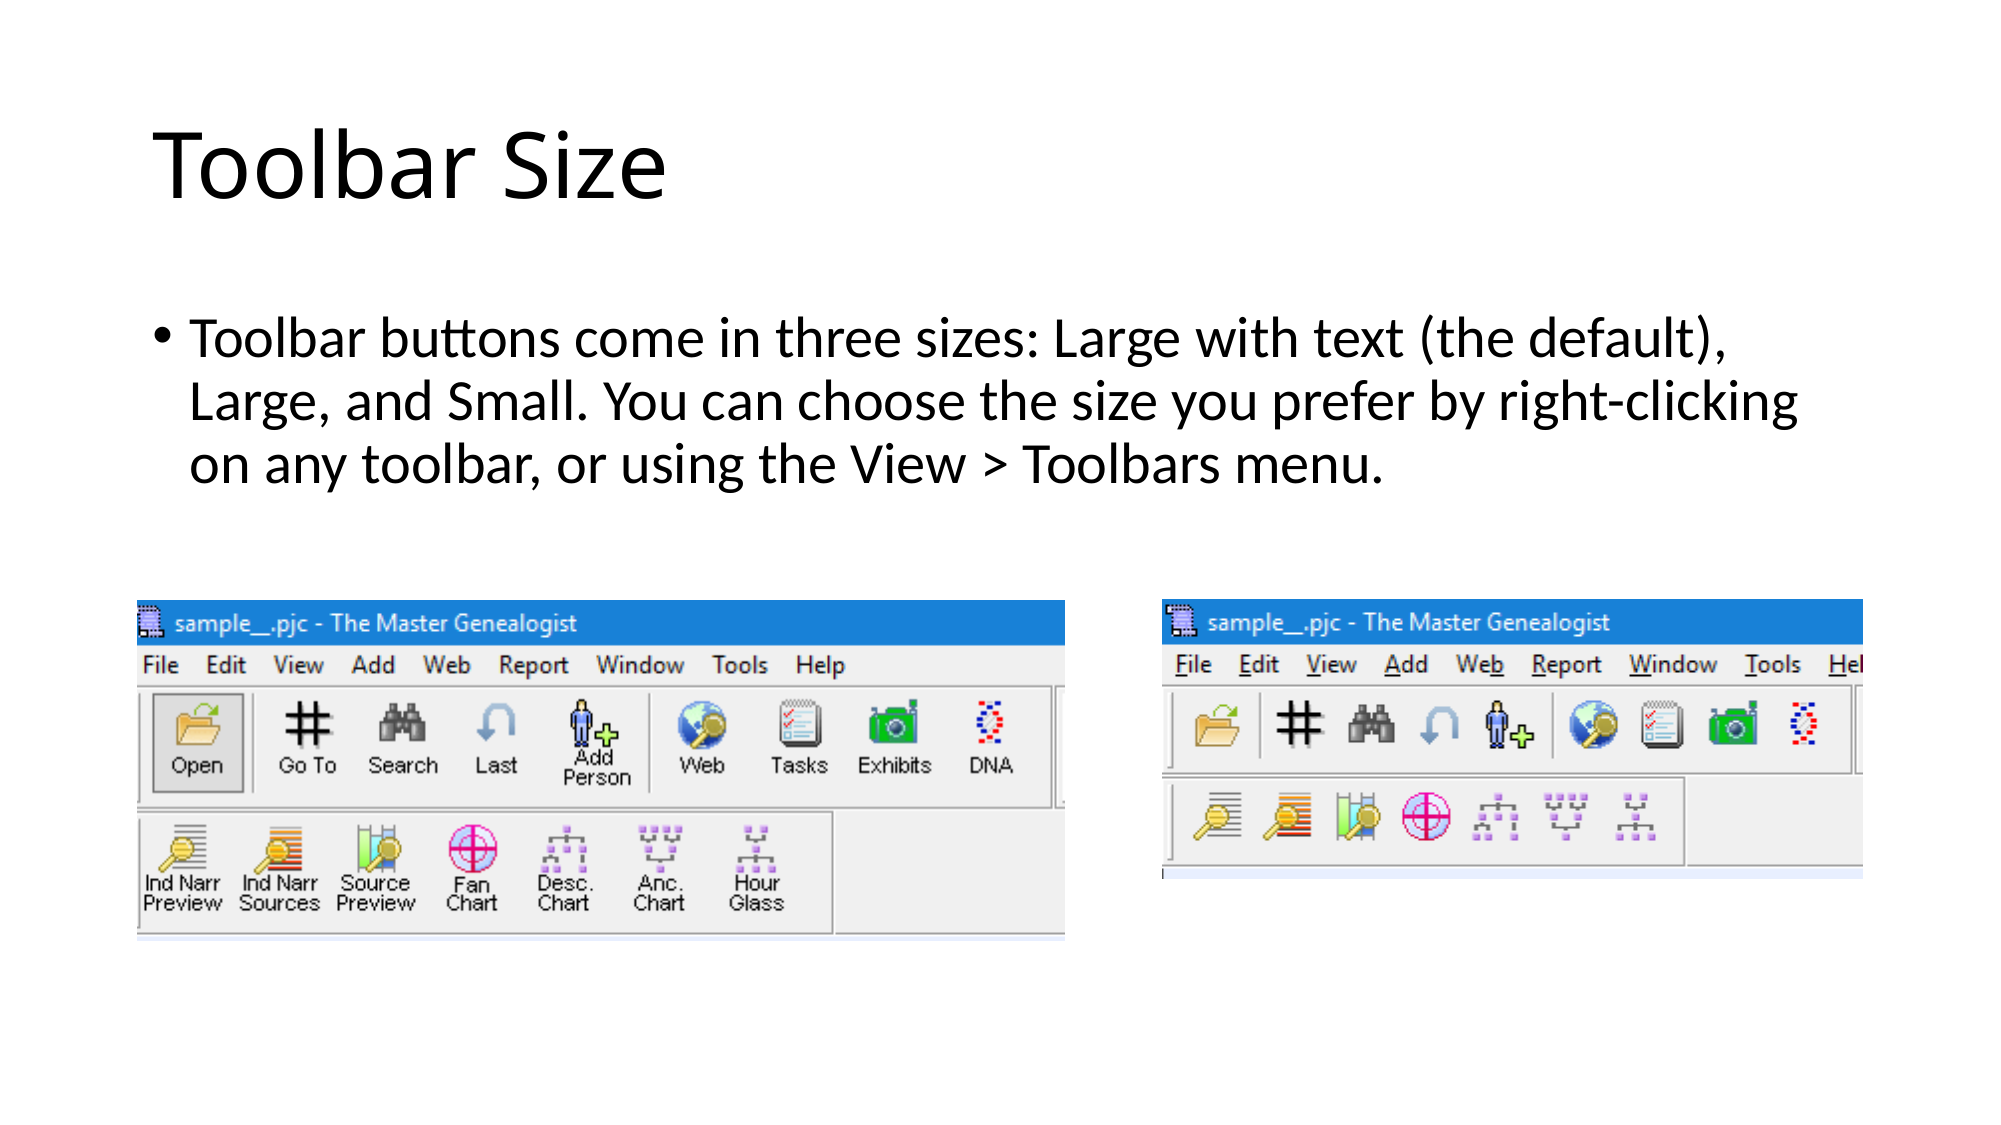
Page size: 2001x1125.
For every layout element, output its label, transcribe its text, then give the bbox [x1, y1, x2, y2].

title Toolbar Size [137, 59, 1863, 278]
list Toolbar buttons come in three sizes: Large with text (the default), Large, and Small. You can choose the size you prefer by right-clicking on any toolbar, or using the View > Toolbars menu. [137, 299, 1863, 1014]
picture [1162, 599, 1863, 879]
picture [137, 599, 1065, 941]
